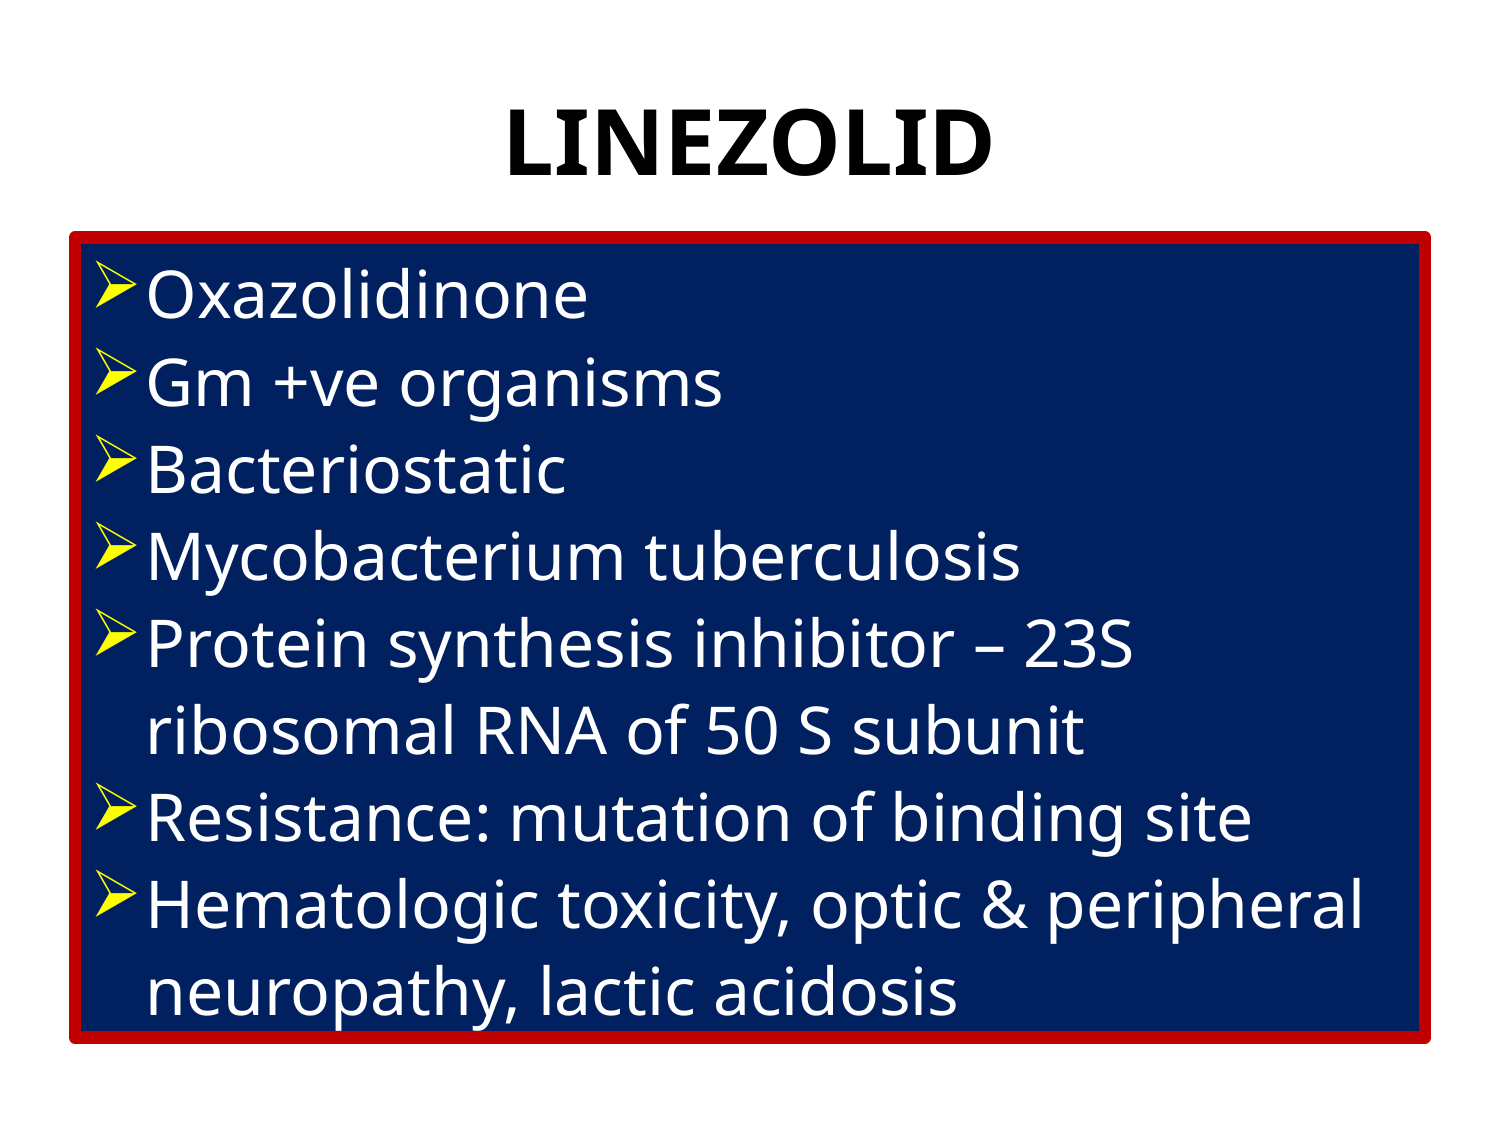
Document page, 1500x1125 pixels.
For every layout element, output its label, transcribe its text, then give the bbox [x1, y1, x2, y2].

list Oxazolidinone Gm +ve organisms Bacteriostatic Mycobacterium tuberculosis Protein synthesis inhibitor – 23S ribosomal RNA of 50 S subunit Resistance: mutation of binding site Hematologic toxicity, optic & peripheral neuropathy, lactic acidosis [75, 237, 1425, 1038]
title LINEZOLID [75, 45, 1425, 233]
